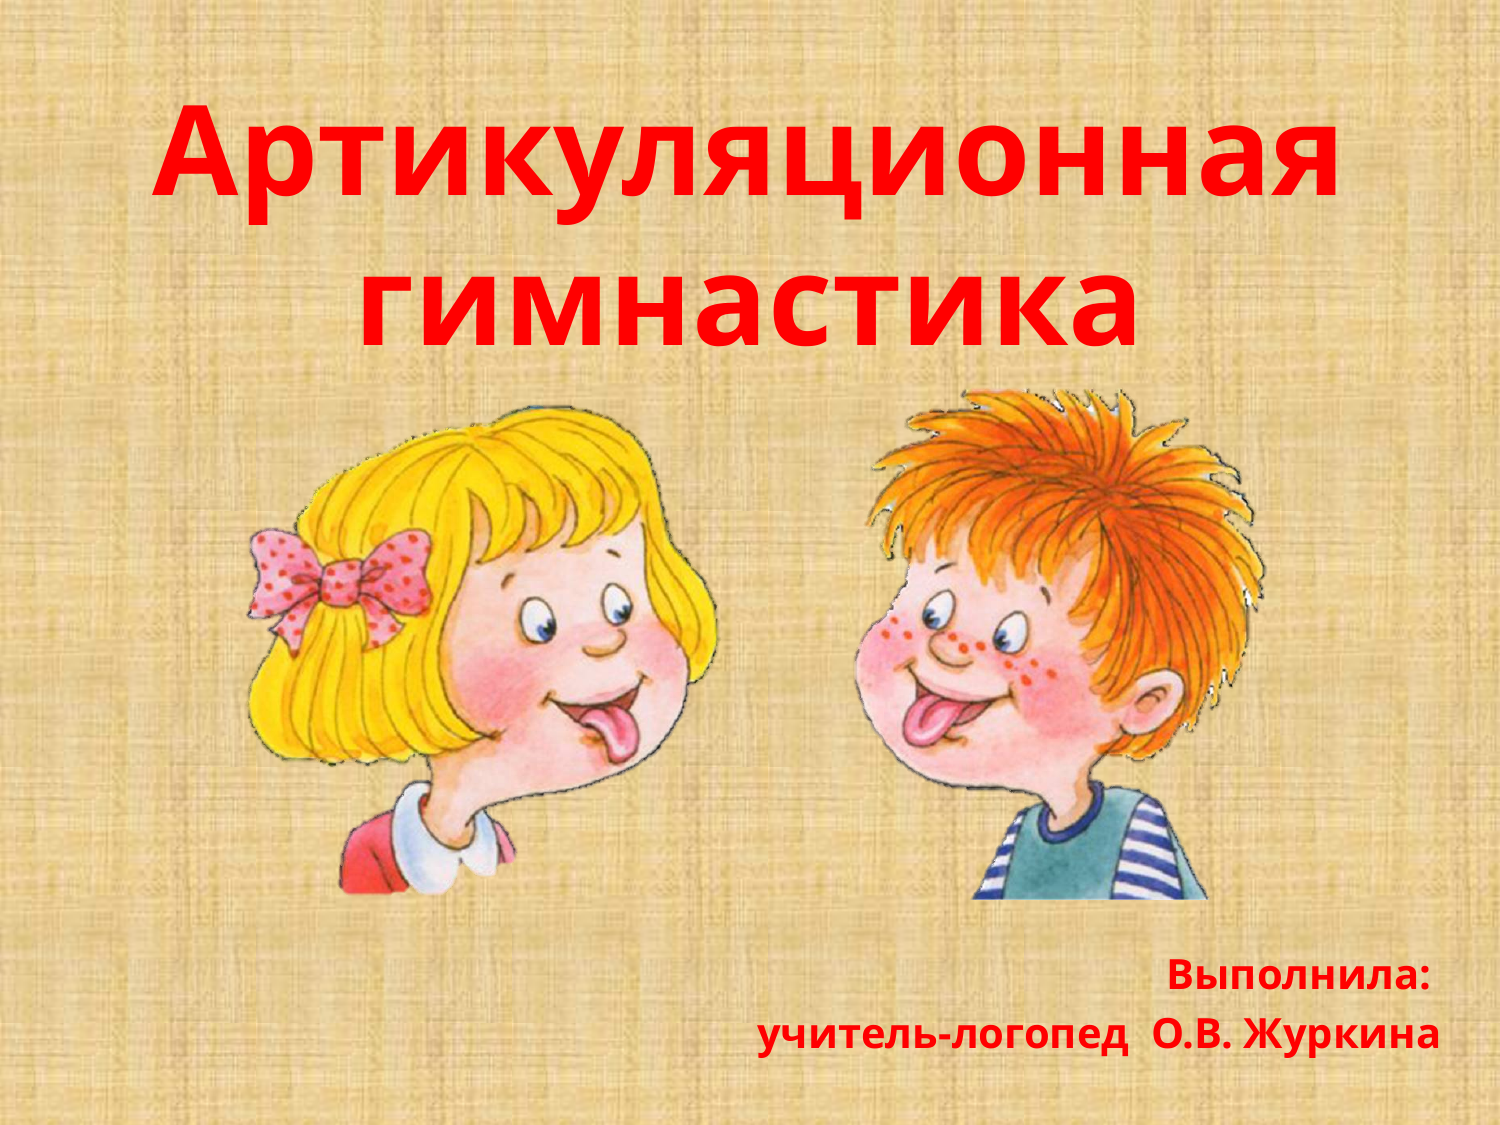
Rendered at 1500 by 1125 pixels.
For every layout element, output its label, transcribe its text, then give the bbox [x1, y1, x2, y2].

title Артикуляционная гимнастика [112, 78, 1388, 362]
subtitle Выполнила: учитель-логопед О.В. Журкина [407, 940, 1458, 1071]
picture [0, 0, 1500, 1125]
